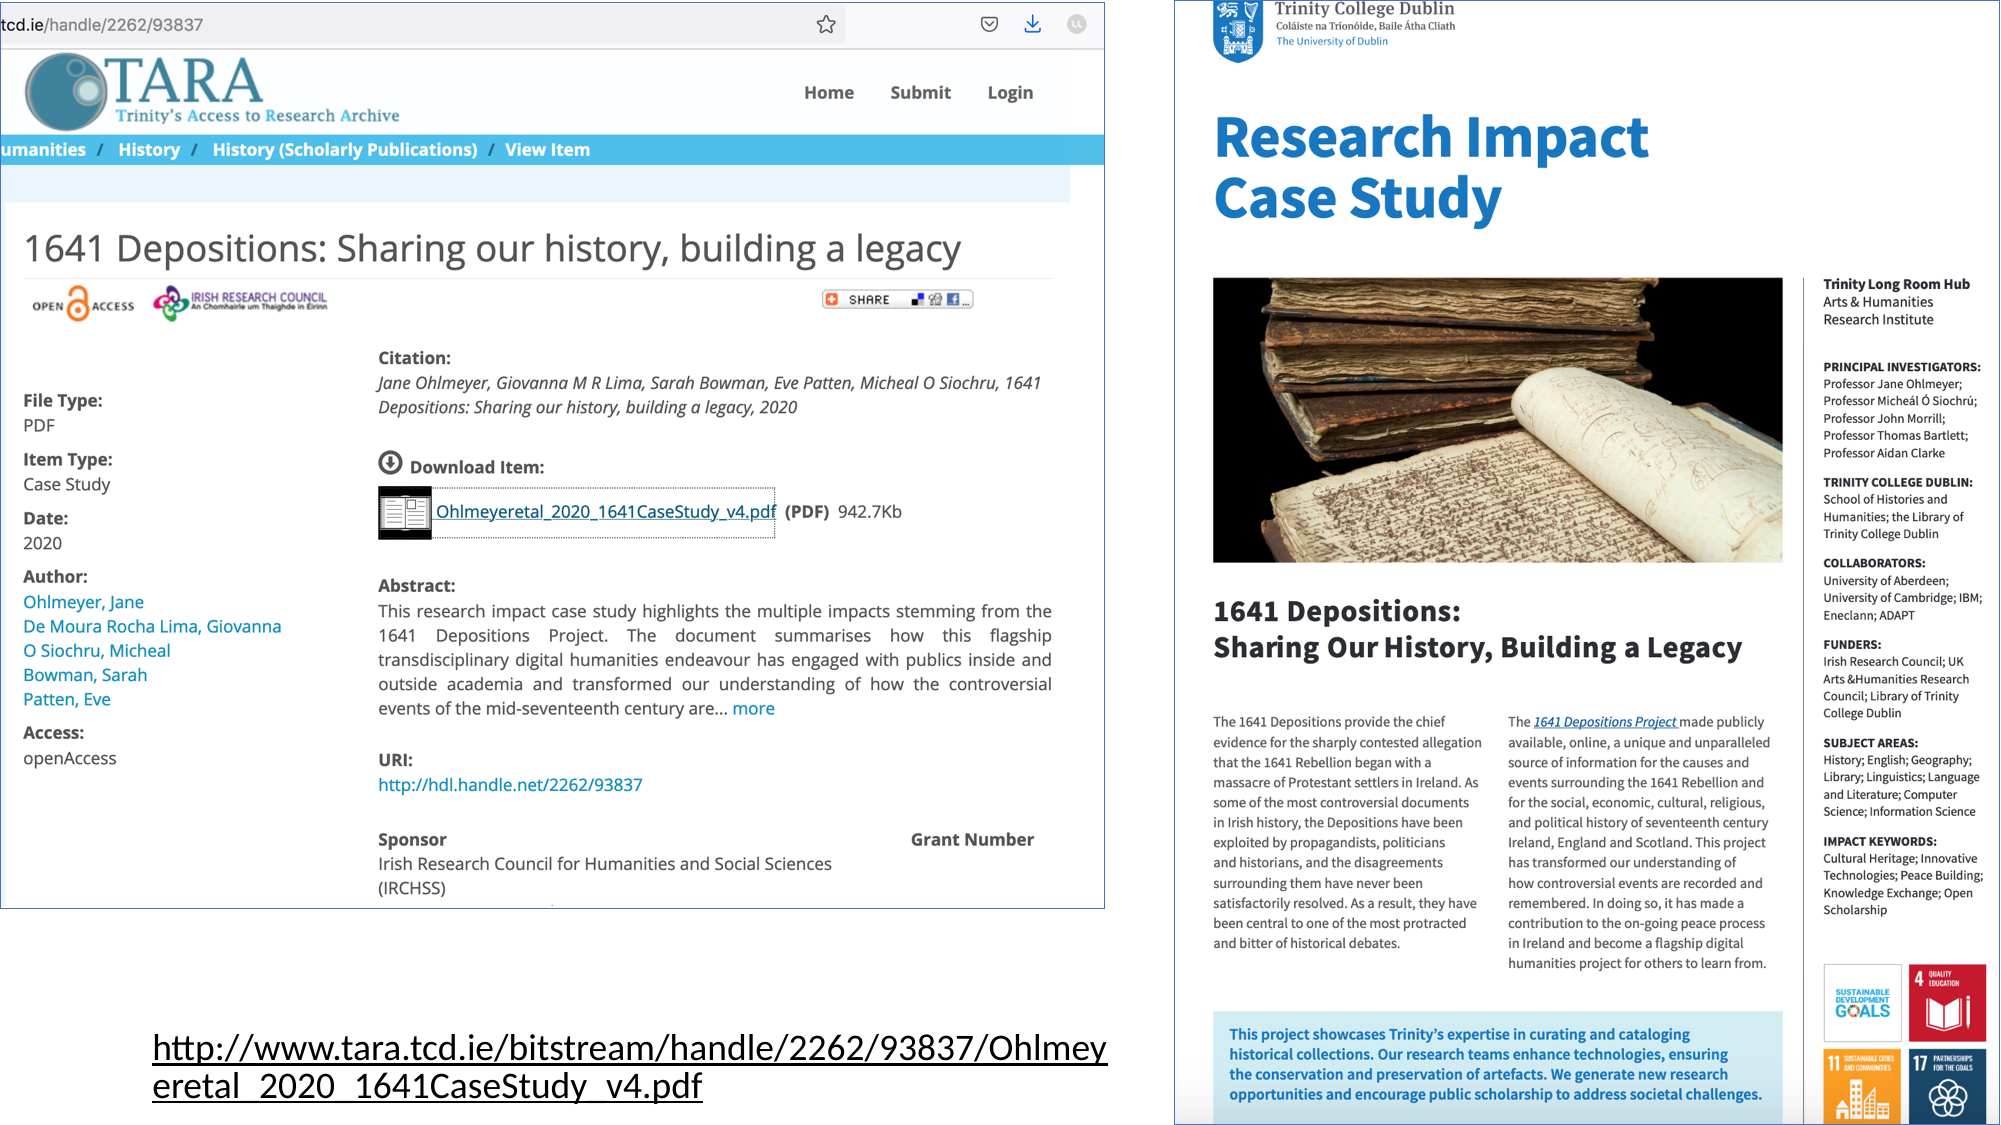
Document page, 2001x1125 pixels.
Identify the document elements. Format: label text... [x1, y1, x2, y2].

picture [0, 2, 1105, 909]
text_box http://www.tara.tcd.ie/bitstream/handle/2262/93837/Ohlmeyeretal_2020_1641CaseStudy_v4.pdf [137, 1016, 1138, 1121]
picture [1174, 0, 2000, 1125]
